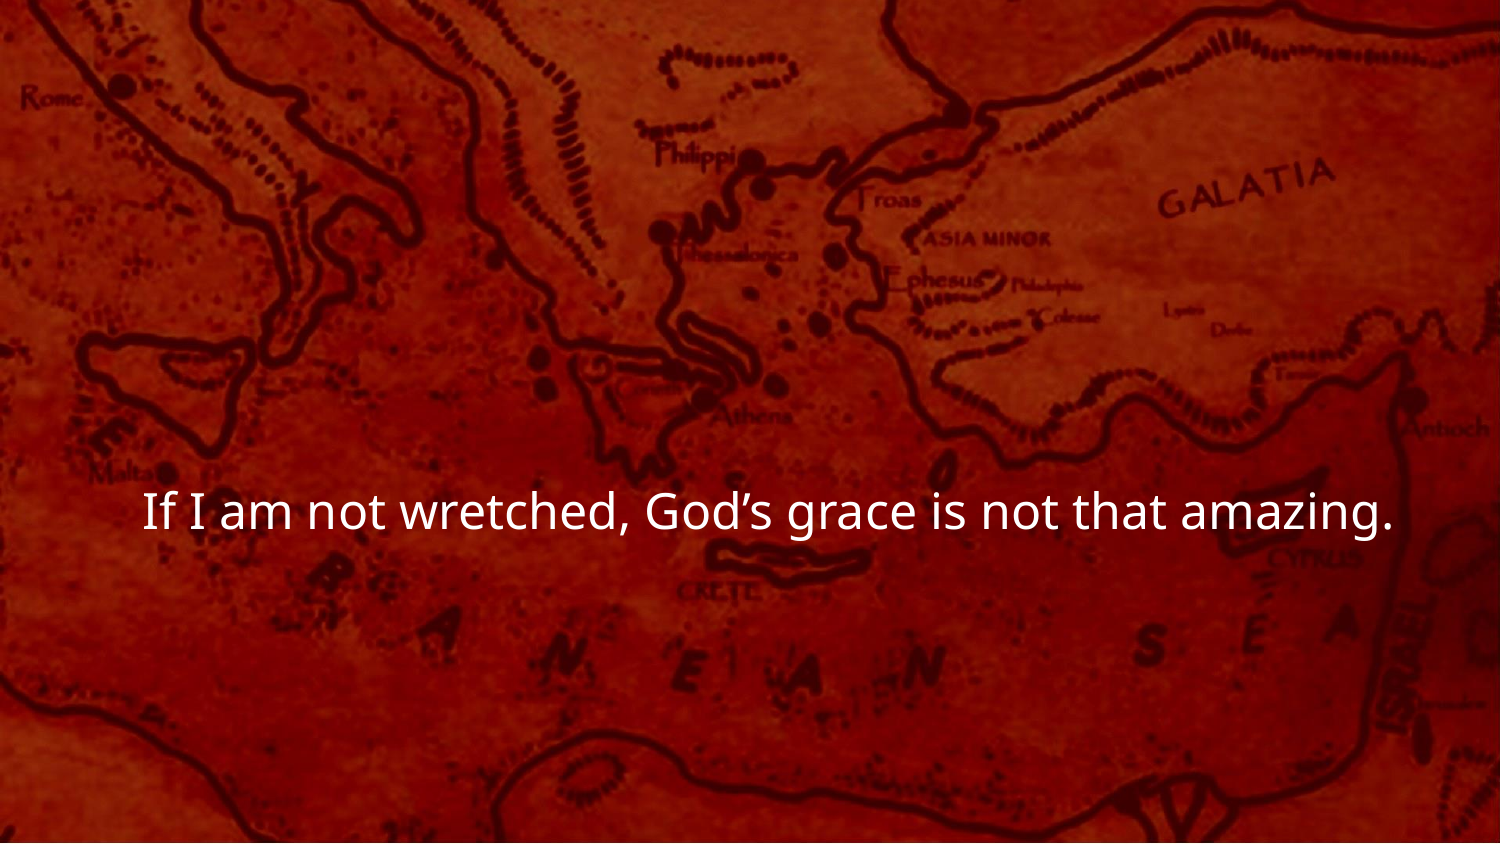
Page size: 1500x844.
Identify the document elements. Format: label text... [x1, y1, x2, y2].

picture [0, 0, 1500, 844]
text_box If I am not wretched, God’s grace is not that amazing. [62, 471, 1475, 547]
